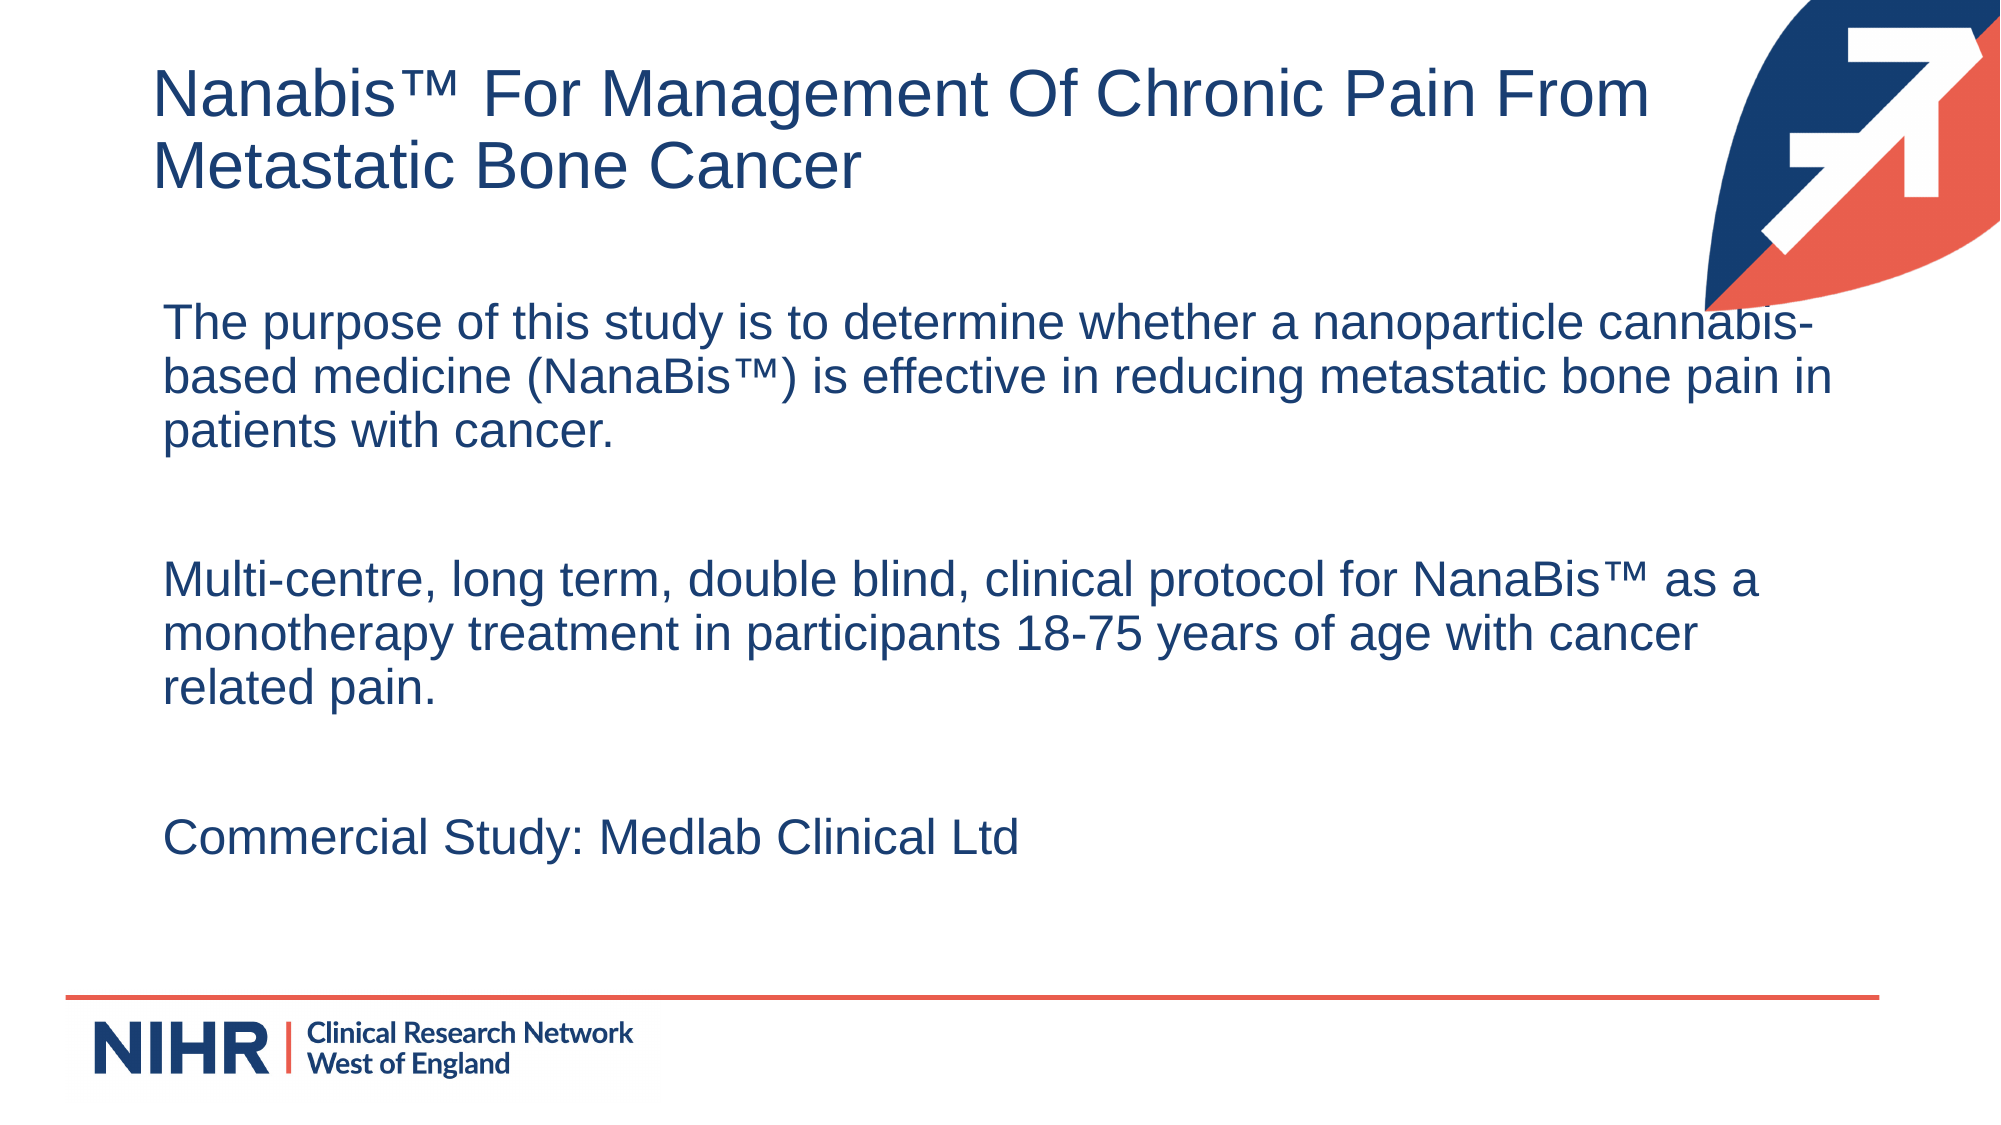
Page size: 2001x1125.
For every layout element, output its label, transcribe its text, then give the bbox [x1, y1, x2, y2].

picture [1704, 0, 2000, 312]
list The purpose of this study is to determine whether a nanoparticle cannabis-based medicine (NanaBis™) is effective in reducing metastatic bone pain in patients with cancer. Multi-centre, long term, double blind, clinical protocol for NanaBis™ as a monotherapy treatment in participants 18-75 years of age with cancer related pain. Commercial Study: Medlab Clinical Ltd [147, 288, 1873, 987]
title Nanabis™ For Management Of Chronic Pain From Metastatic Bone Cancer [137, 59, 1699, 202]
picture [65, 989, 1880, 1103]
